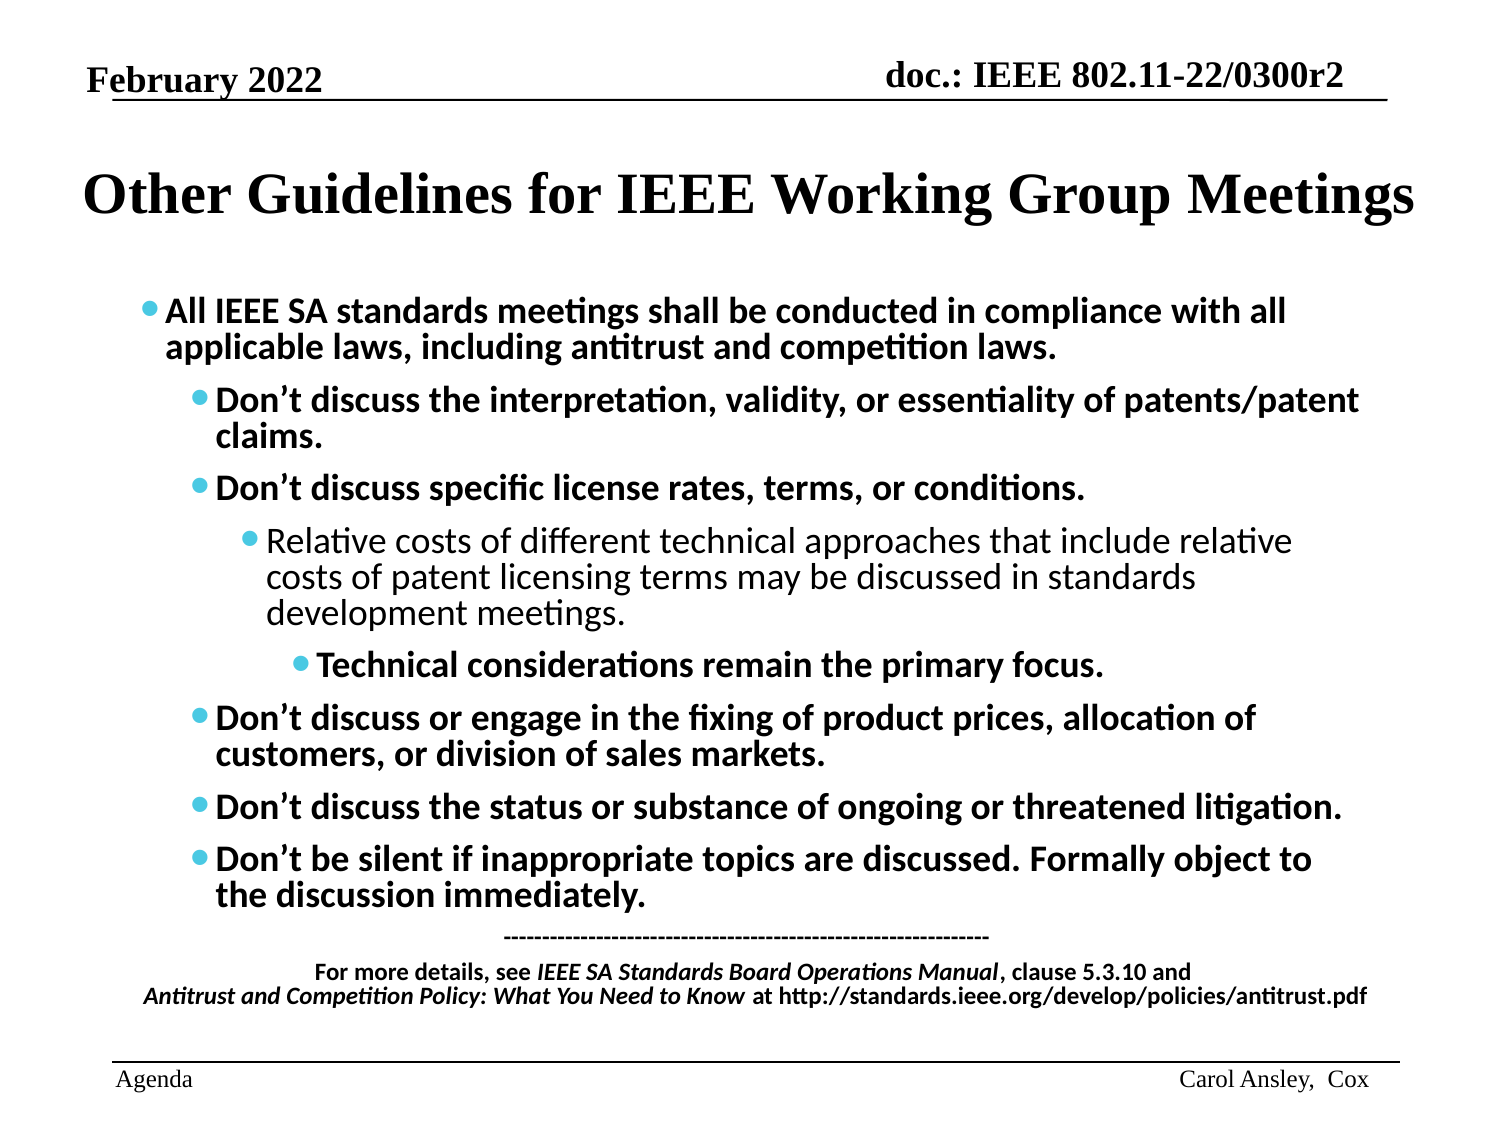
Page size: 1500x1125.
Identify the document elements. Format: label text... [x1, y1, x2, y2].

title Other Guidelines for IEEE Working Group Meetings [74, 152, 1426, 184]
list [74, 184, 1426, 973]
text_box All IEEE SA standards meetings shall be conducted in compliance with all applicable laws, including antitrust and competition laws. Don’t discuss the interpretation, validity, or essentiality of patents/patent claims. Don’t discuss specific license rates, terms, or conditions. Relative costs of different technical approaches that include relative costs of patent licensing terms may be discussed in standards development meetings. Technical considerations remain the primary focus. Don’t discuss or engage in the fixing of product prices, allocation of customers, or division of sales markets. Don’t discuss the status or substance of ongoing or threatened litigation. Don’t be silent if inappropriate topics are discussed. Formally object to the discussion immediately. --------------------------------------------------------------- For more details, see IEEE SA Standards Board Operations Manual, clause 5.3.10 and Antitrust and Competition Policy: What You Need to Know at http://standards.ieee.org/develop/policies/antitrust.pdf [125, 287, 1388, 1041]
